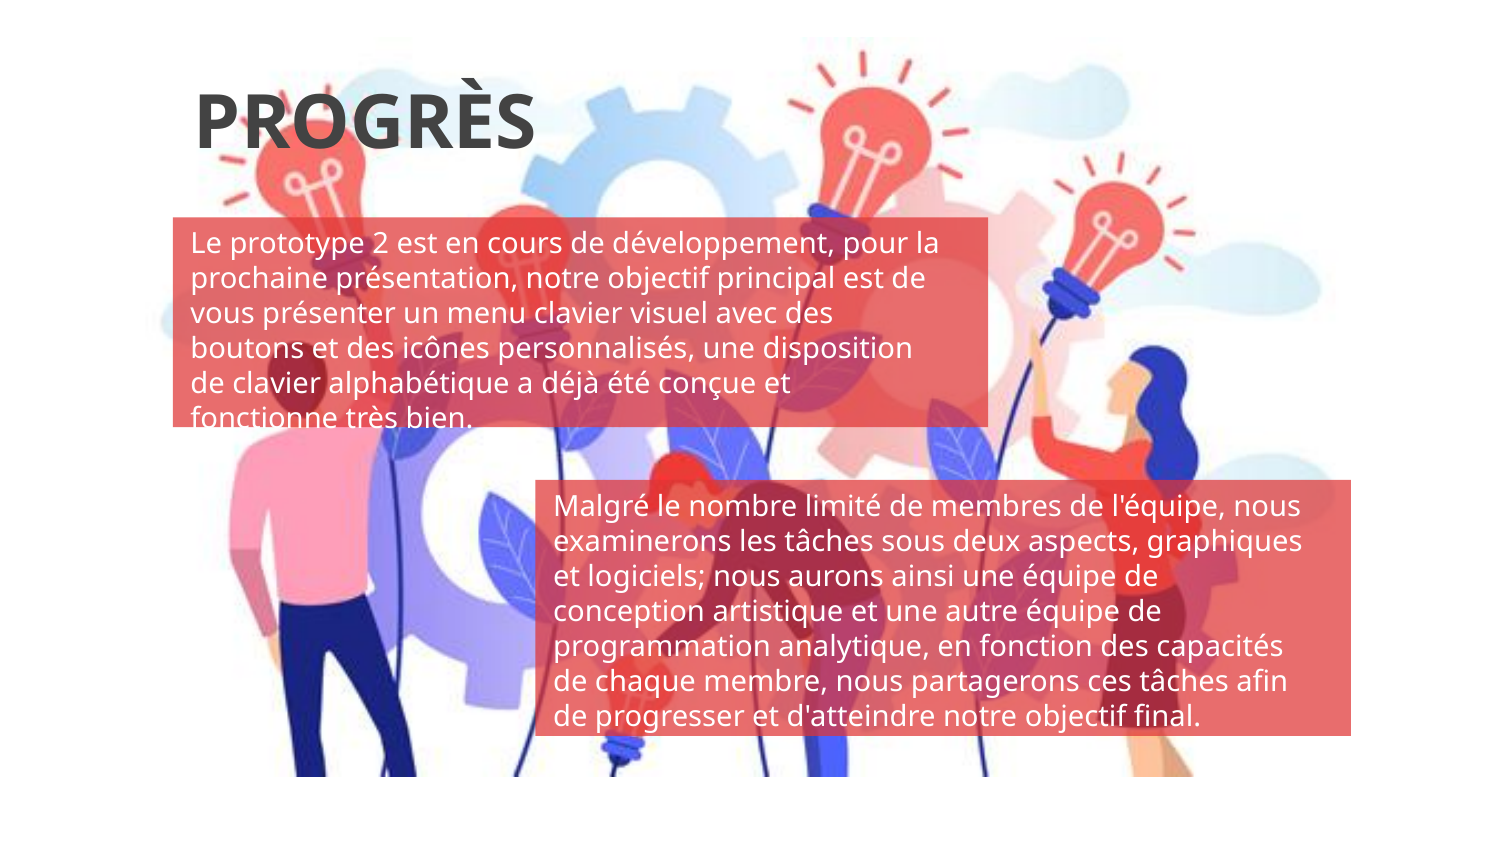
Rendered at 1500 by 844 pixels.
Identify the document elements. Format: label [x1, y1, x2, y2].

picture [92, 37, 1407, 777]
